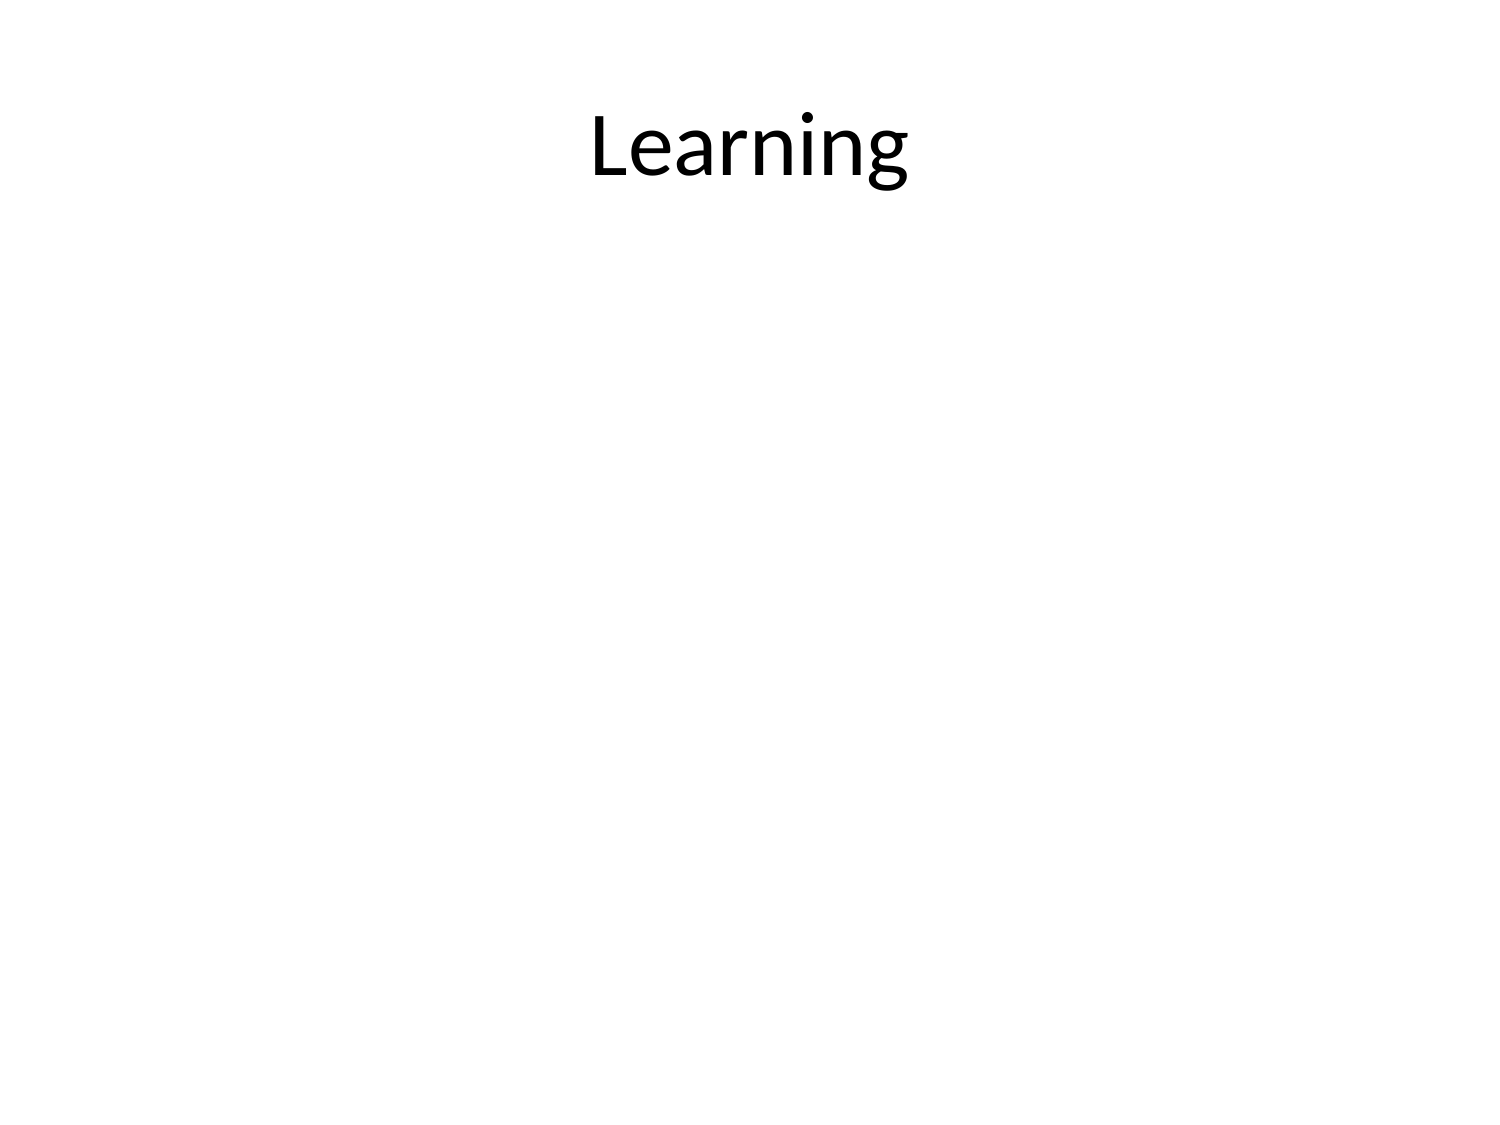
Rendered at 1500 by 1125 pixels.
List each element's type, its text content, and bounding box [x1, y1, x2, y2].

title Learning [75, 45, 1425, 233]
